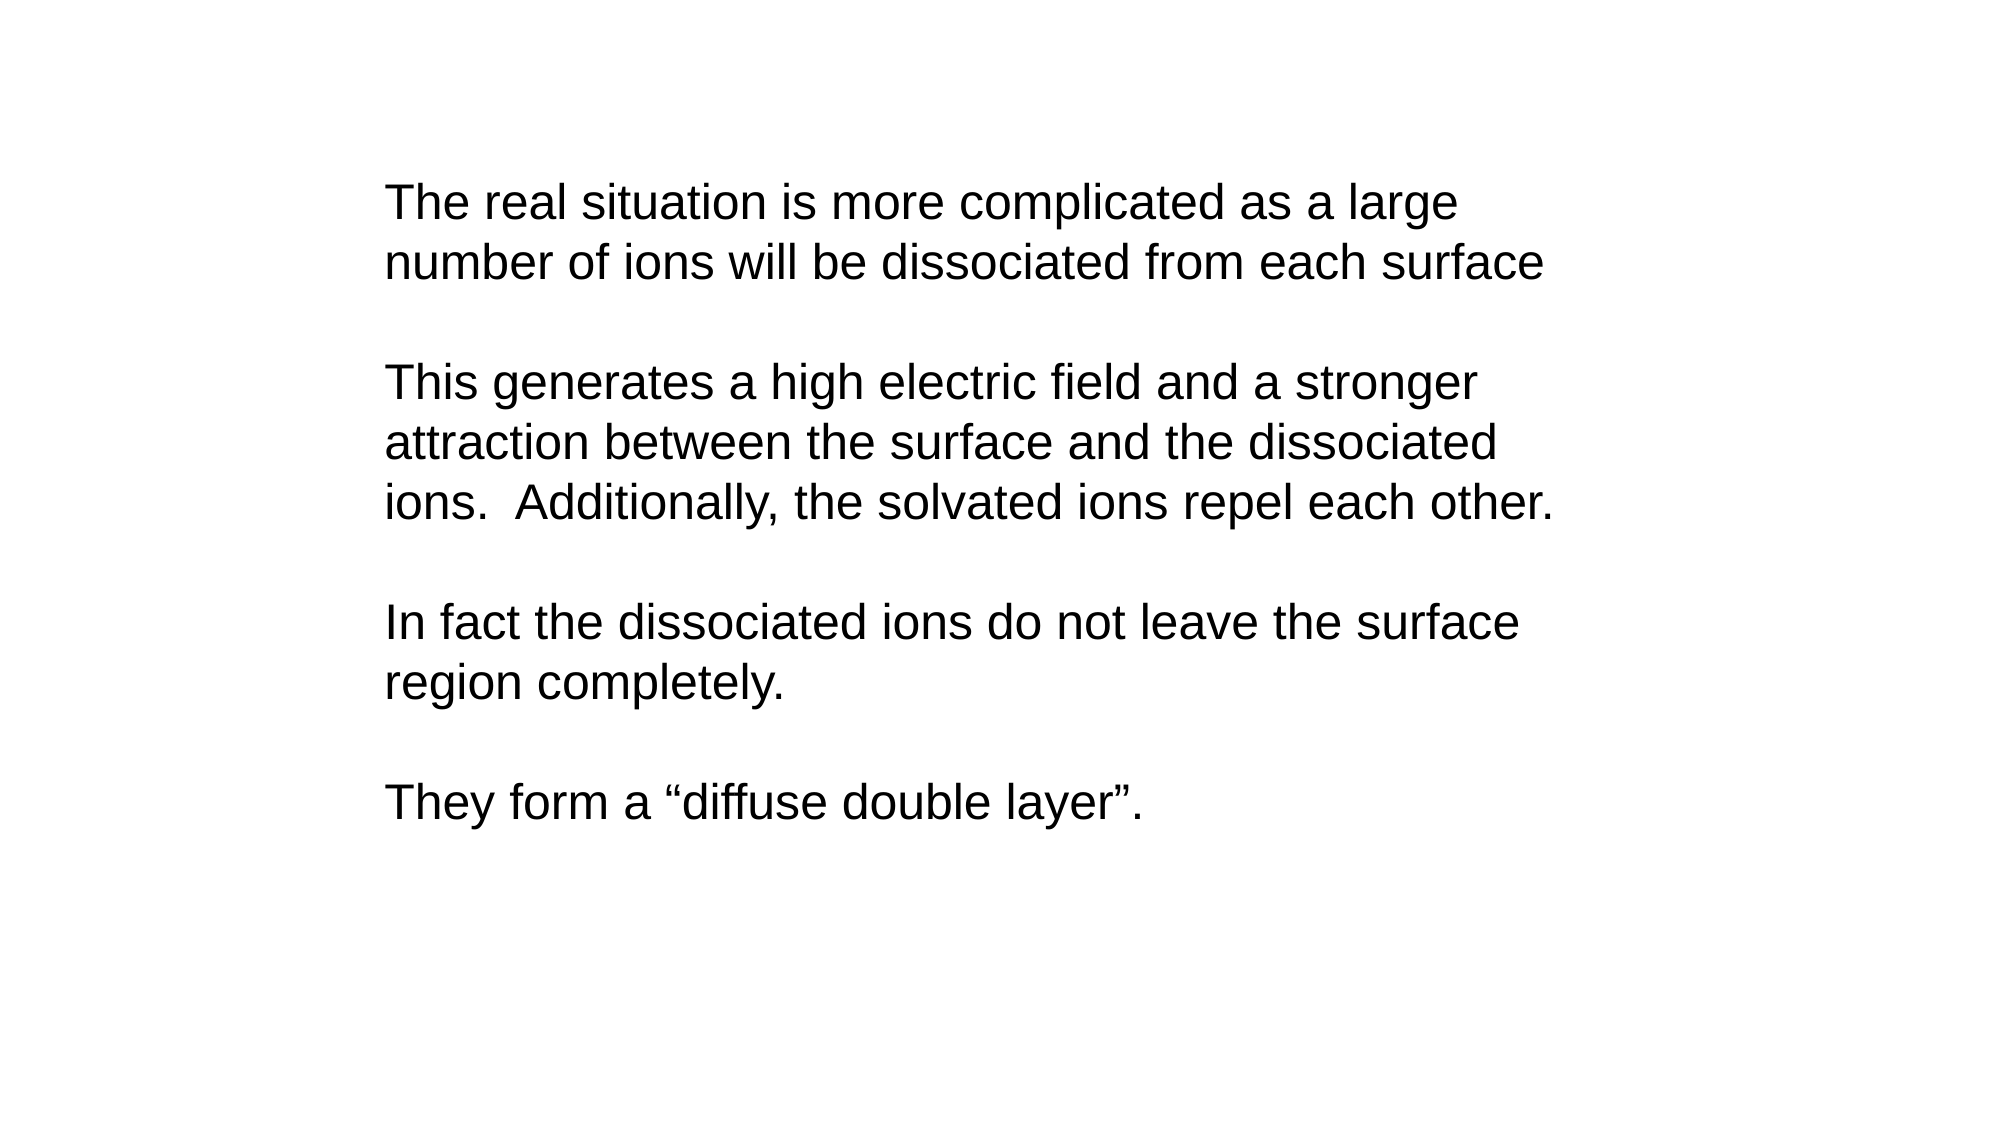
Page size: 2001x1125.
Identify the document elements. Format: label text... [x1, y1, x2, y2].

text_box The real situation is more complicated as a large number of ions will be dissociated from each surface This generates a high electric field and a stronger attraction between the surface and the dissociated ions. Additionally, the solvated ions repel each other. In fact the dissociated ions do not leave the surface region completely. They form a “diffuse double layer”. [369, 162, 1724, 897]
